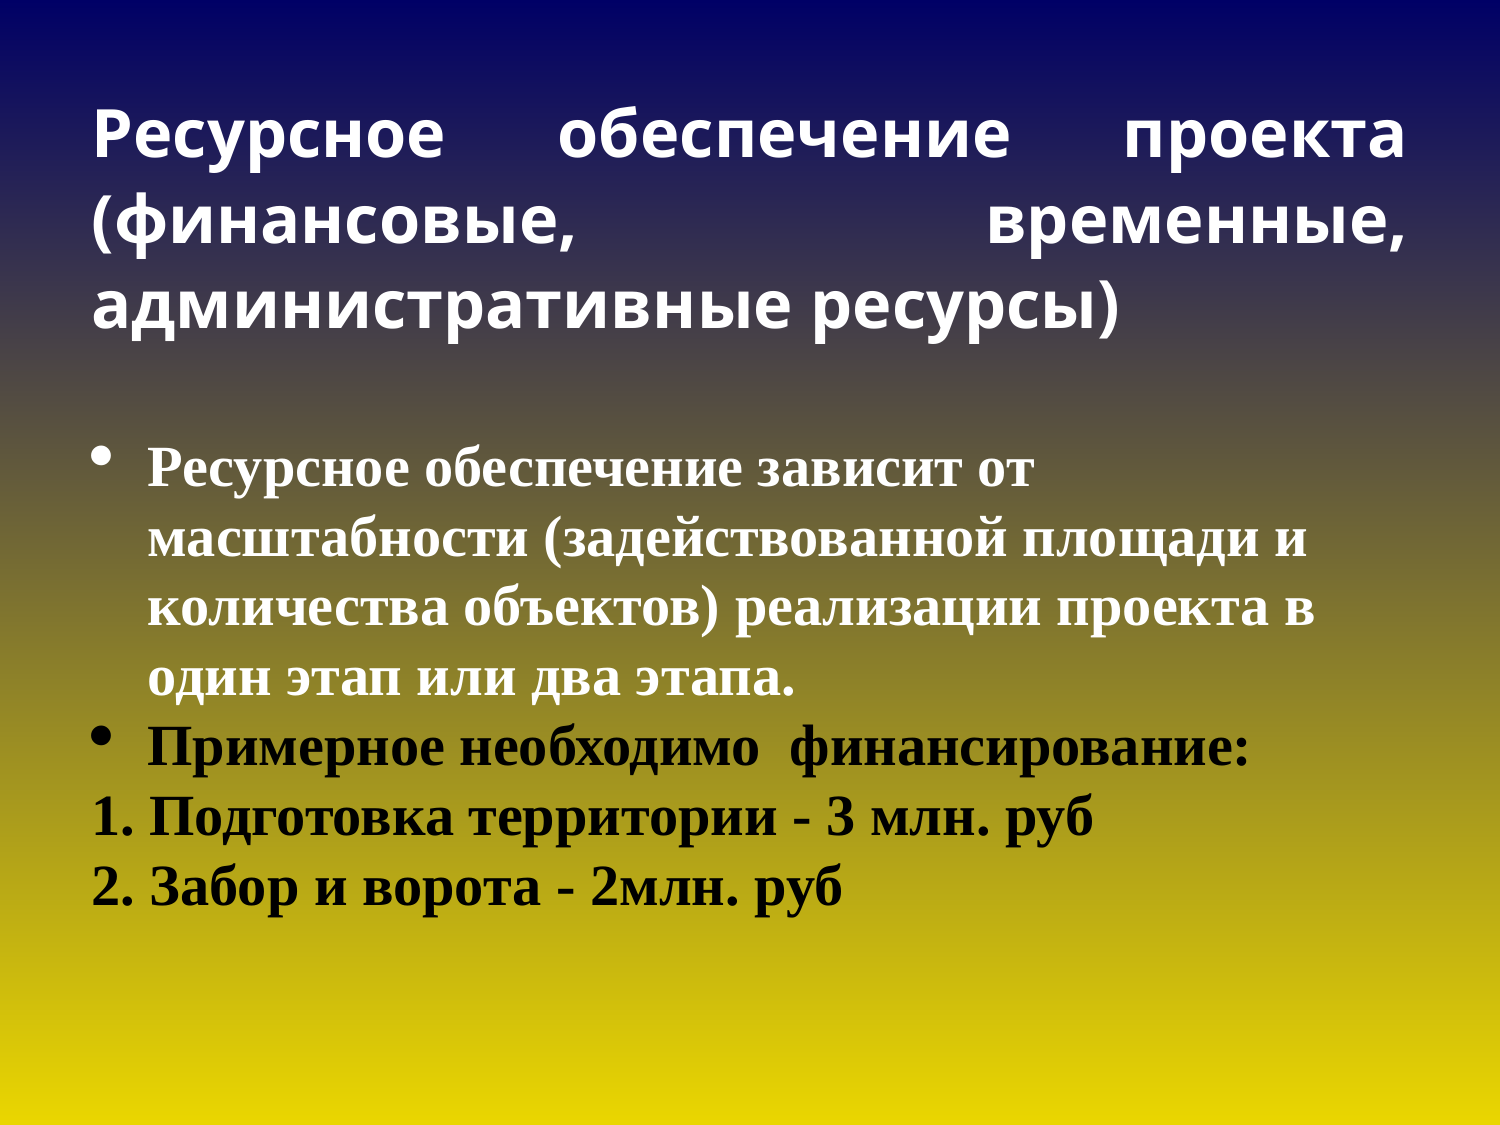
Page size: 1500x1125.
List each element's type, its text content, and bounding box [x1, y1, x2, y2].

text_box Ресурсное обеспечение проекта (финансовые, временные, административные ресурсы) Ресурсное обеспечение зависит от масштабности (задействованной площади и количества объектов) реализации проекта в один этап или два этапа. Примерное необходимо финансирование: 1. Подготовка территории - 3 млн. руб 2. Забор и ворота - 2млн. руб [76, 78, 1424, 925]
